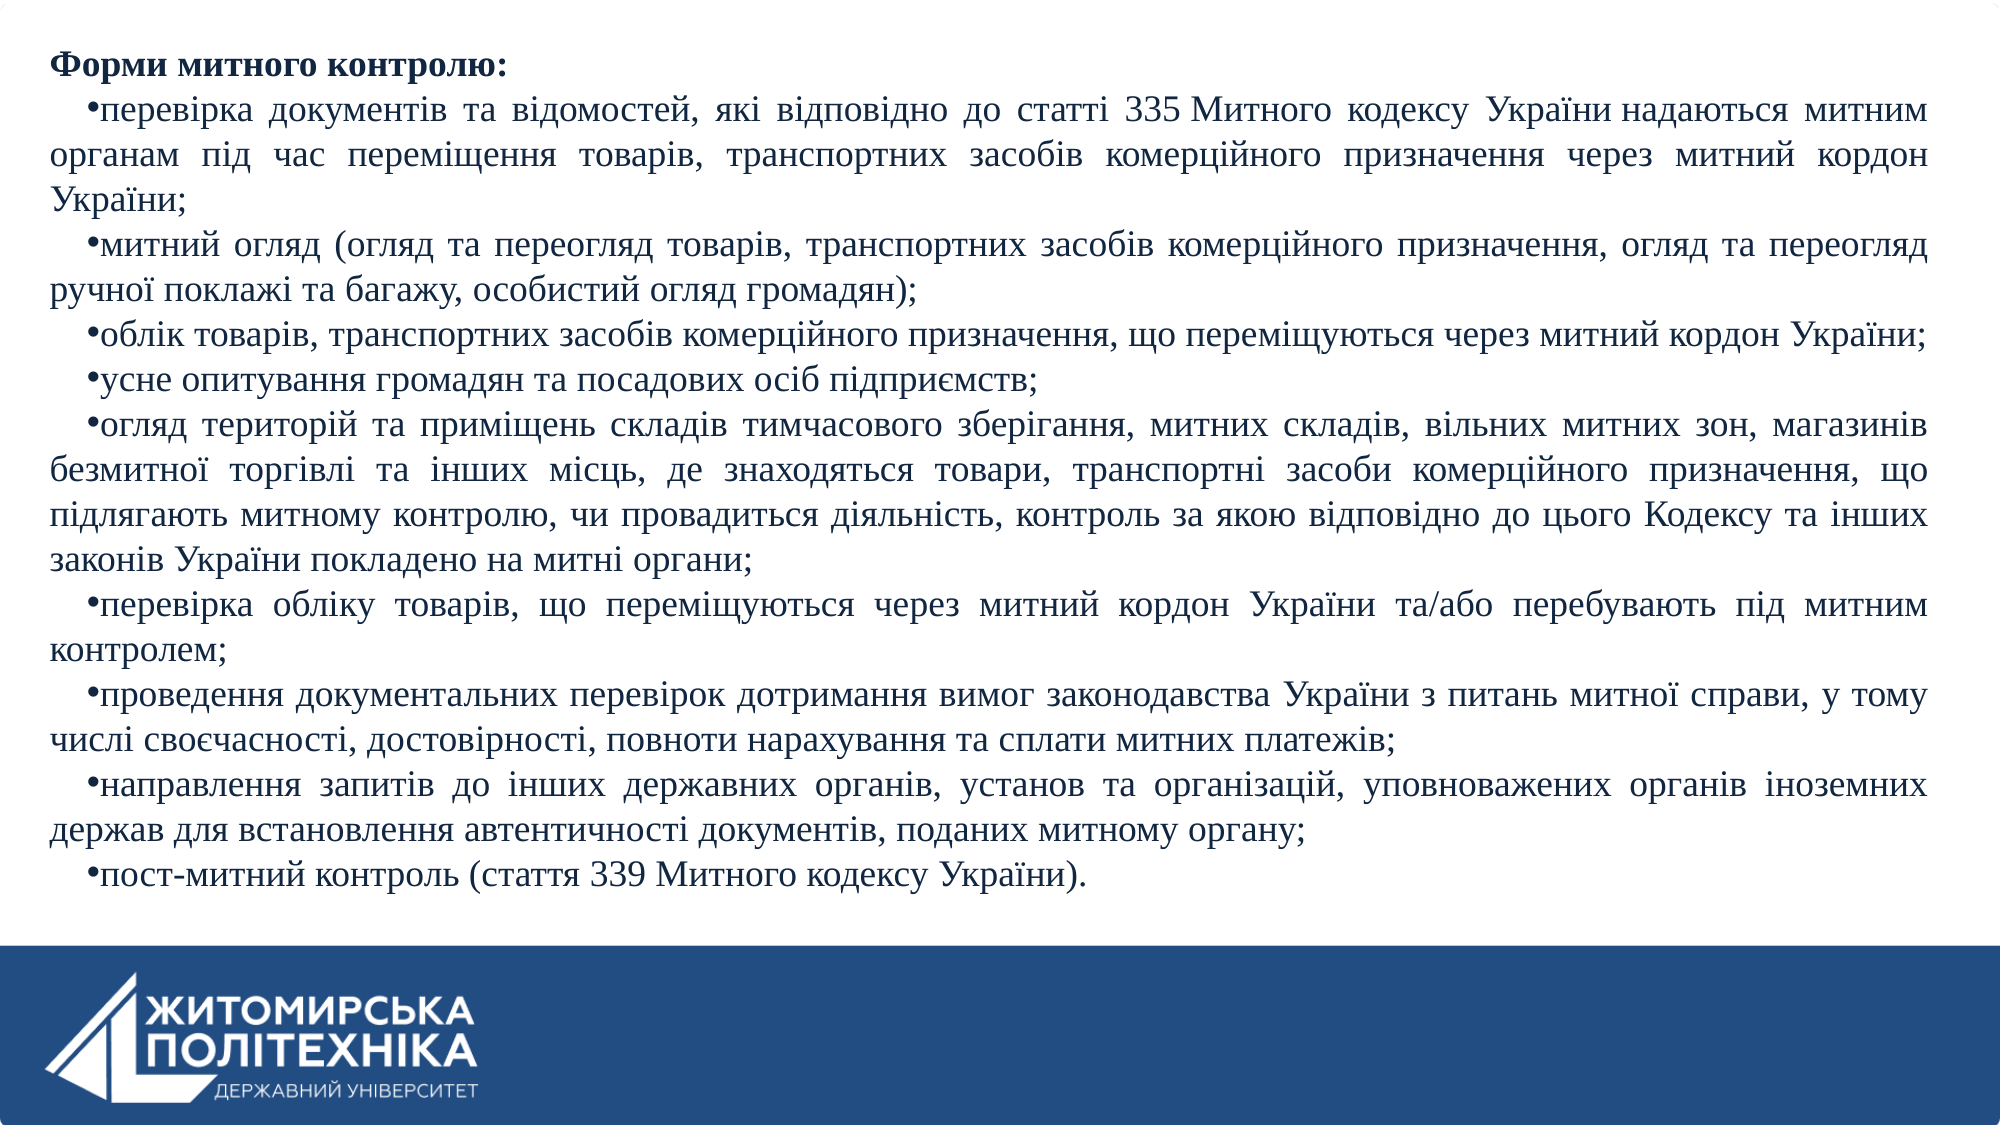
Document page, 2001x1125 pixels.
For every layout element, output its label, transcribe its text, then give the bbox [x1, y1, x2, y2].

picture [0, 3, 2000, 1125]
list Форми митного контролю: перевірка документів та відомостей, які відповідно до статті 335 Митного кодексу України надаються митним органам під час переміщення товарів, транспортних засобів комерційного призначення через митний кордон України; митний огляд (огляд та переогляд товарів, транспортних засобів комерційного призначення, огляд та переогляд ручної поклажі та багажу, особистий огляд громадян); облік товарів, транспортних засобів комерційного призначення, що переміщуються через митний кордон України; усне опитування громадян та посадових осіб підприємств; огляд територій та приміщень складів тимчасового зберігання, митних складів, вільних митних зон, магазинів безмитної торгівлі та інших місць, де знаходяться товари, транспортні засоби комерційного призначення, що підлягають митному контролю, чи провадиться діяльність, контроль за якою відповідно до цього Кодексу та інших законів України покладено на митні органи; перевірка обліку товарів, що переміщуються через митний кордон України та/або перебувають під митним контролем; проведення документальних перевірок дотримання вимог законодавства України з питань митної справи, у тому числі своєчасності, достовірності, повноти нарахування та сплати митних платежів; направлення запитів до інших державних органів, установ та організацій, уповноважених органів іноземних держав для встановлення автентичності документів, поданих митному органу; пост-митний контроль (стаття 339 Митного кодексу України). [34, 31, 1945, 947]
